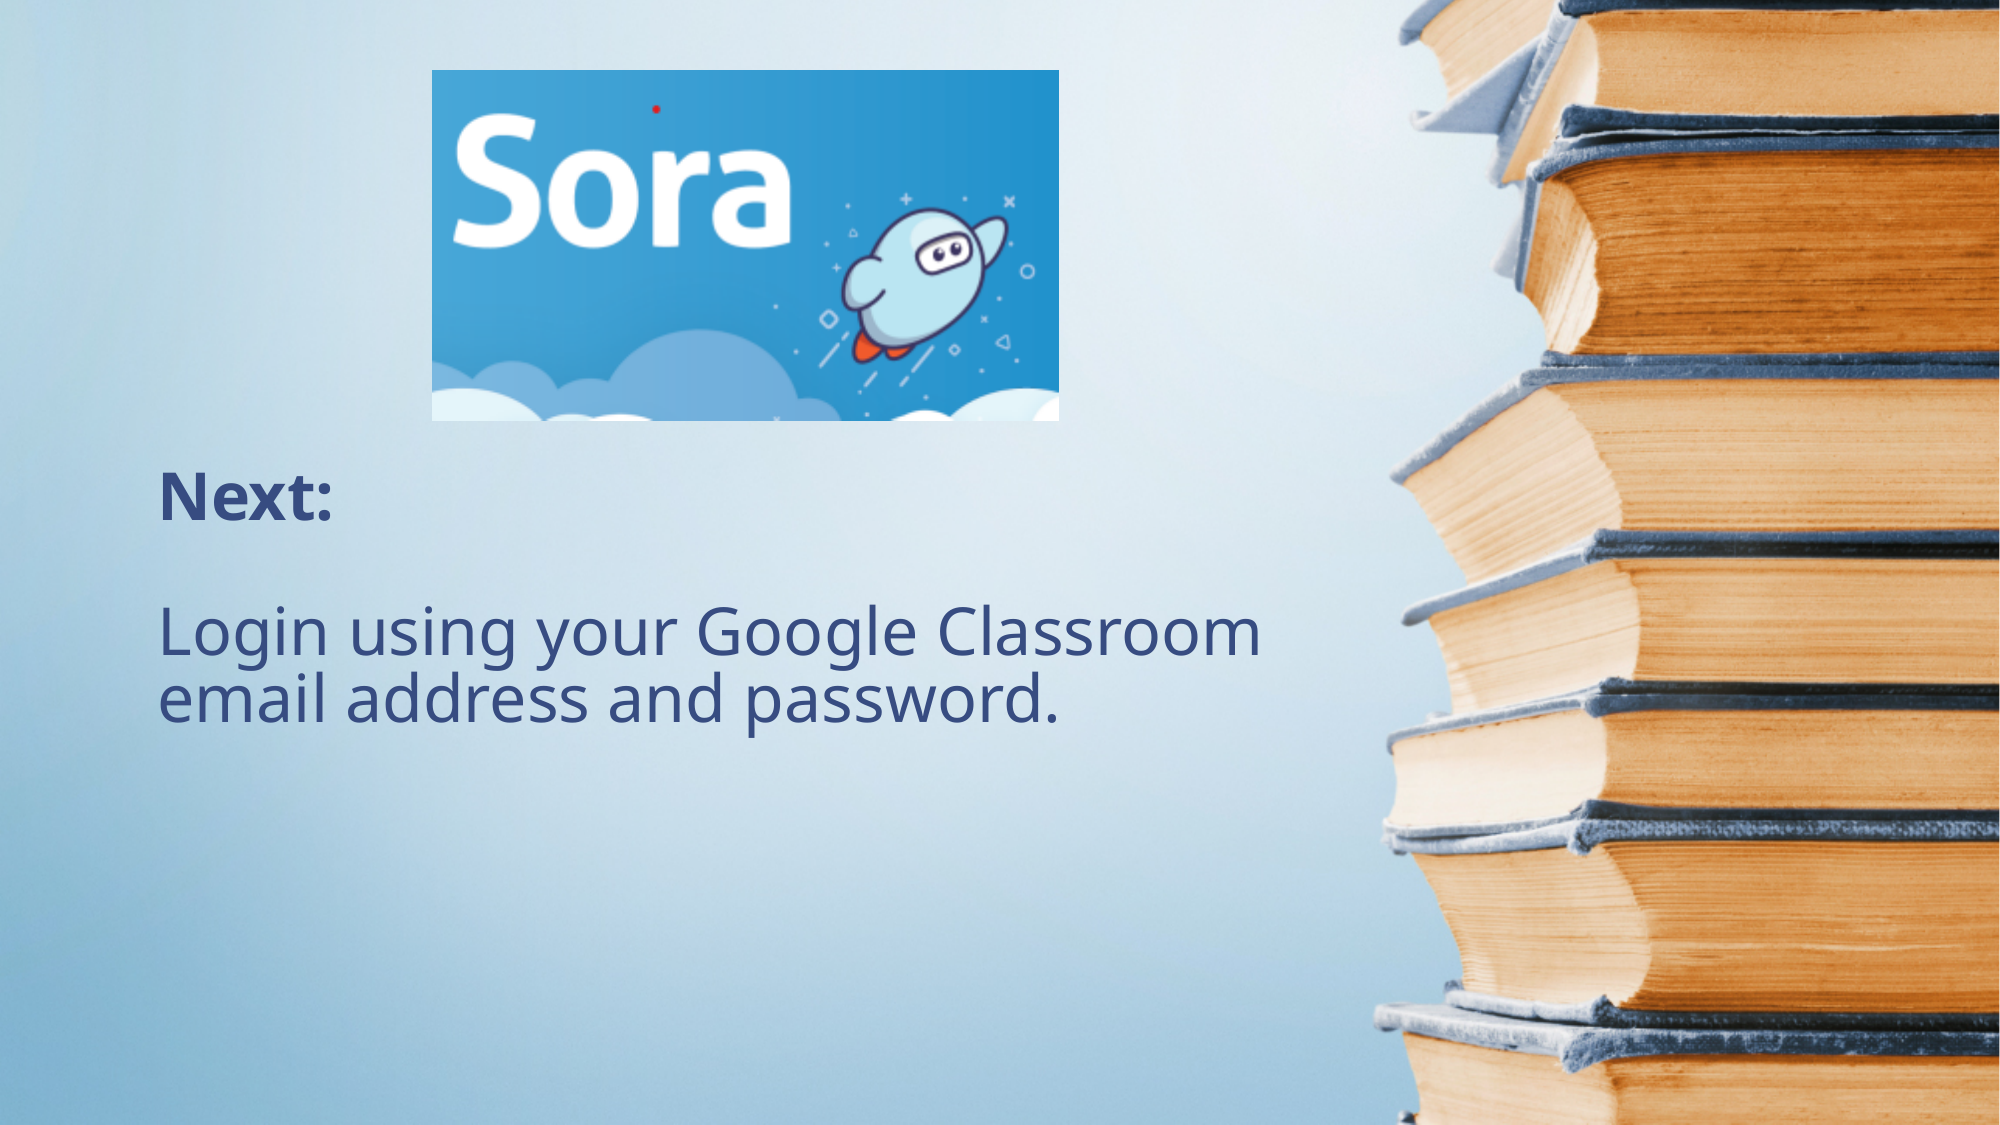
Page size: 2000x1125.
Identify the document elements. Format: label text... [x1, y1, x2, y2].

picture [0, 0, 2000, 1125]
title Next: Login using your Google Classroom email address and password. [137, 456, 1288, 773]
